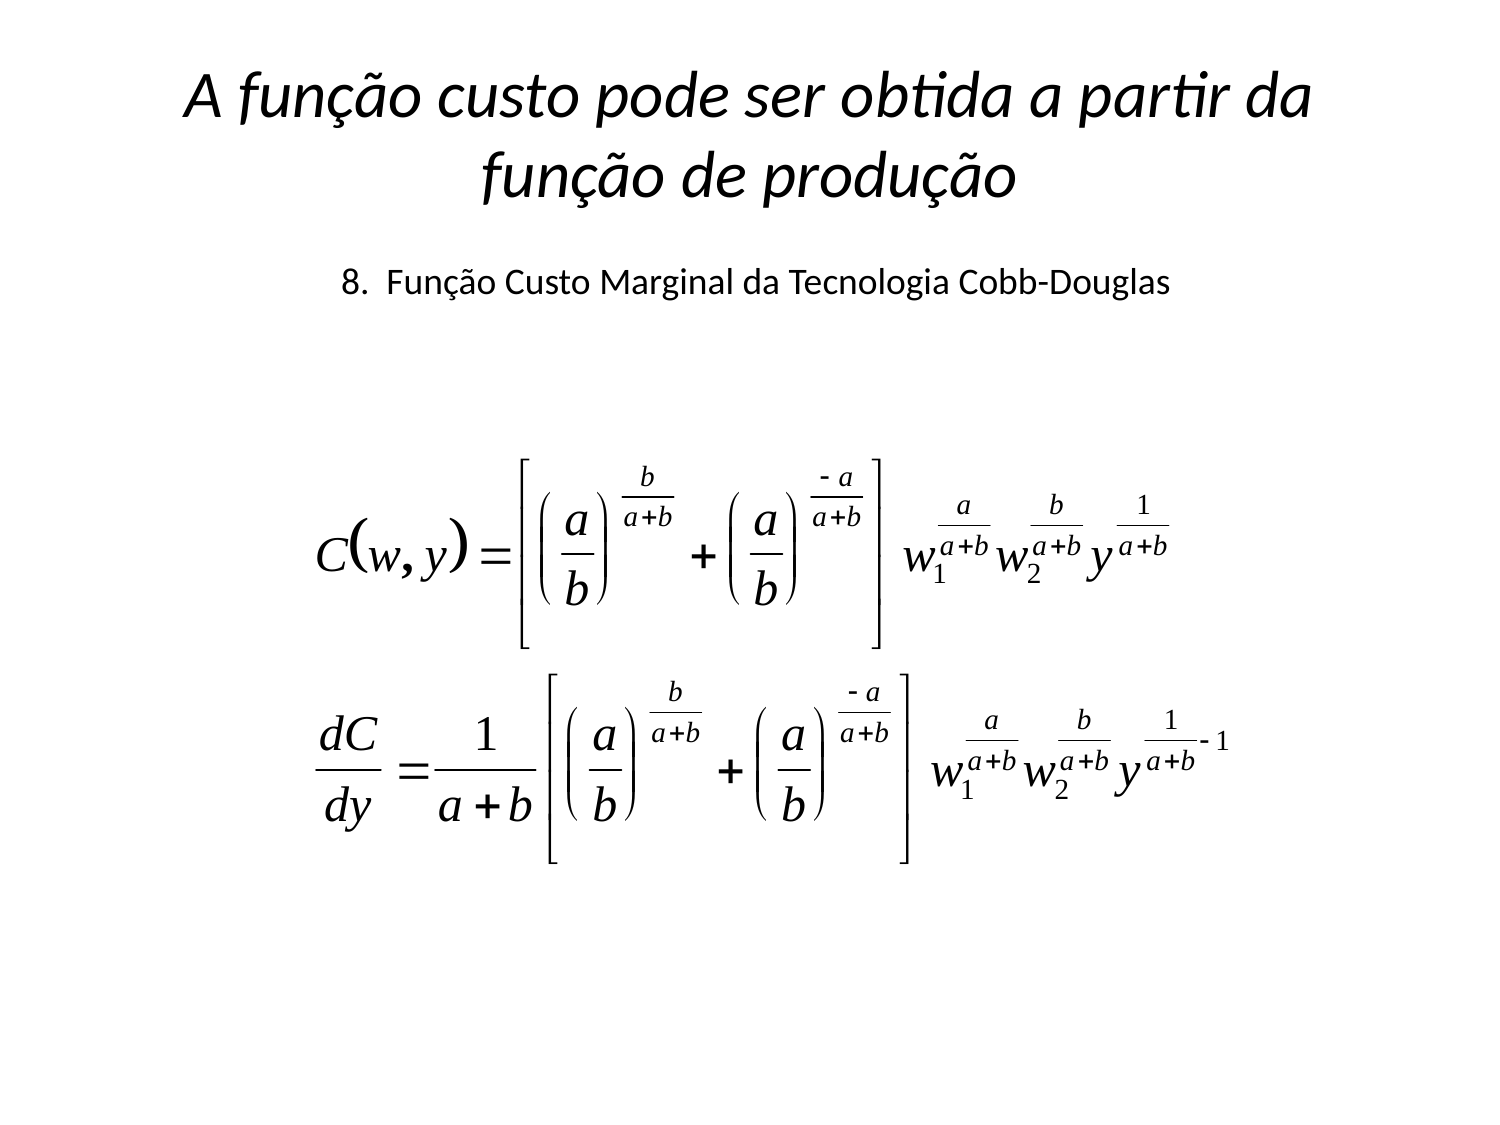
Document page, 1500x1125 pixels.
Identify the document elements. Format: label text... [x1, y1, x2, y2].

title A função custo pode ser obtida a partir da função de produção [112, 37, 1388, 226]
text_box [307, 449, 1238, 876]
text_box 8. Função Custo Marginal da Tecnologia Cobb-Douglas [262, 249, 1250, 310]
